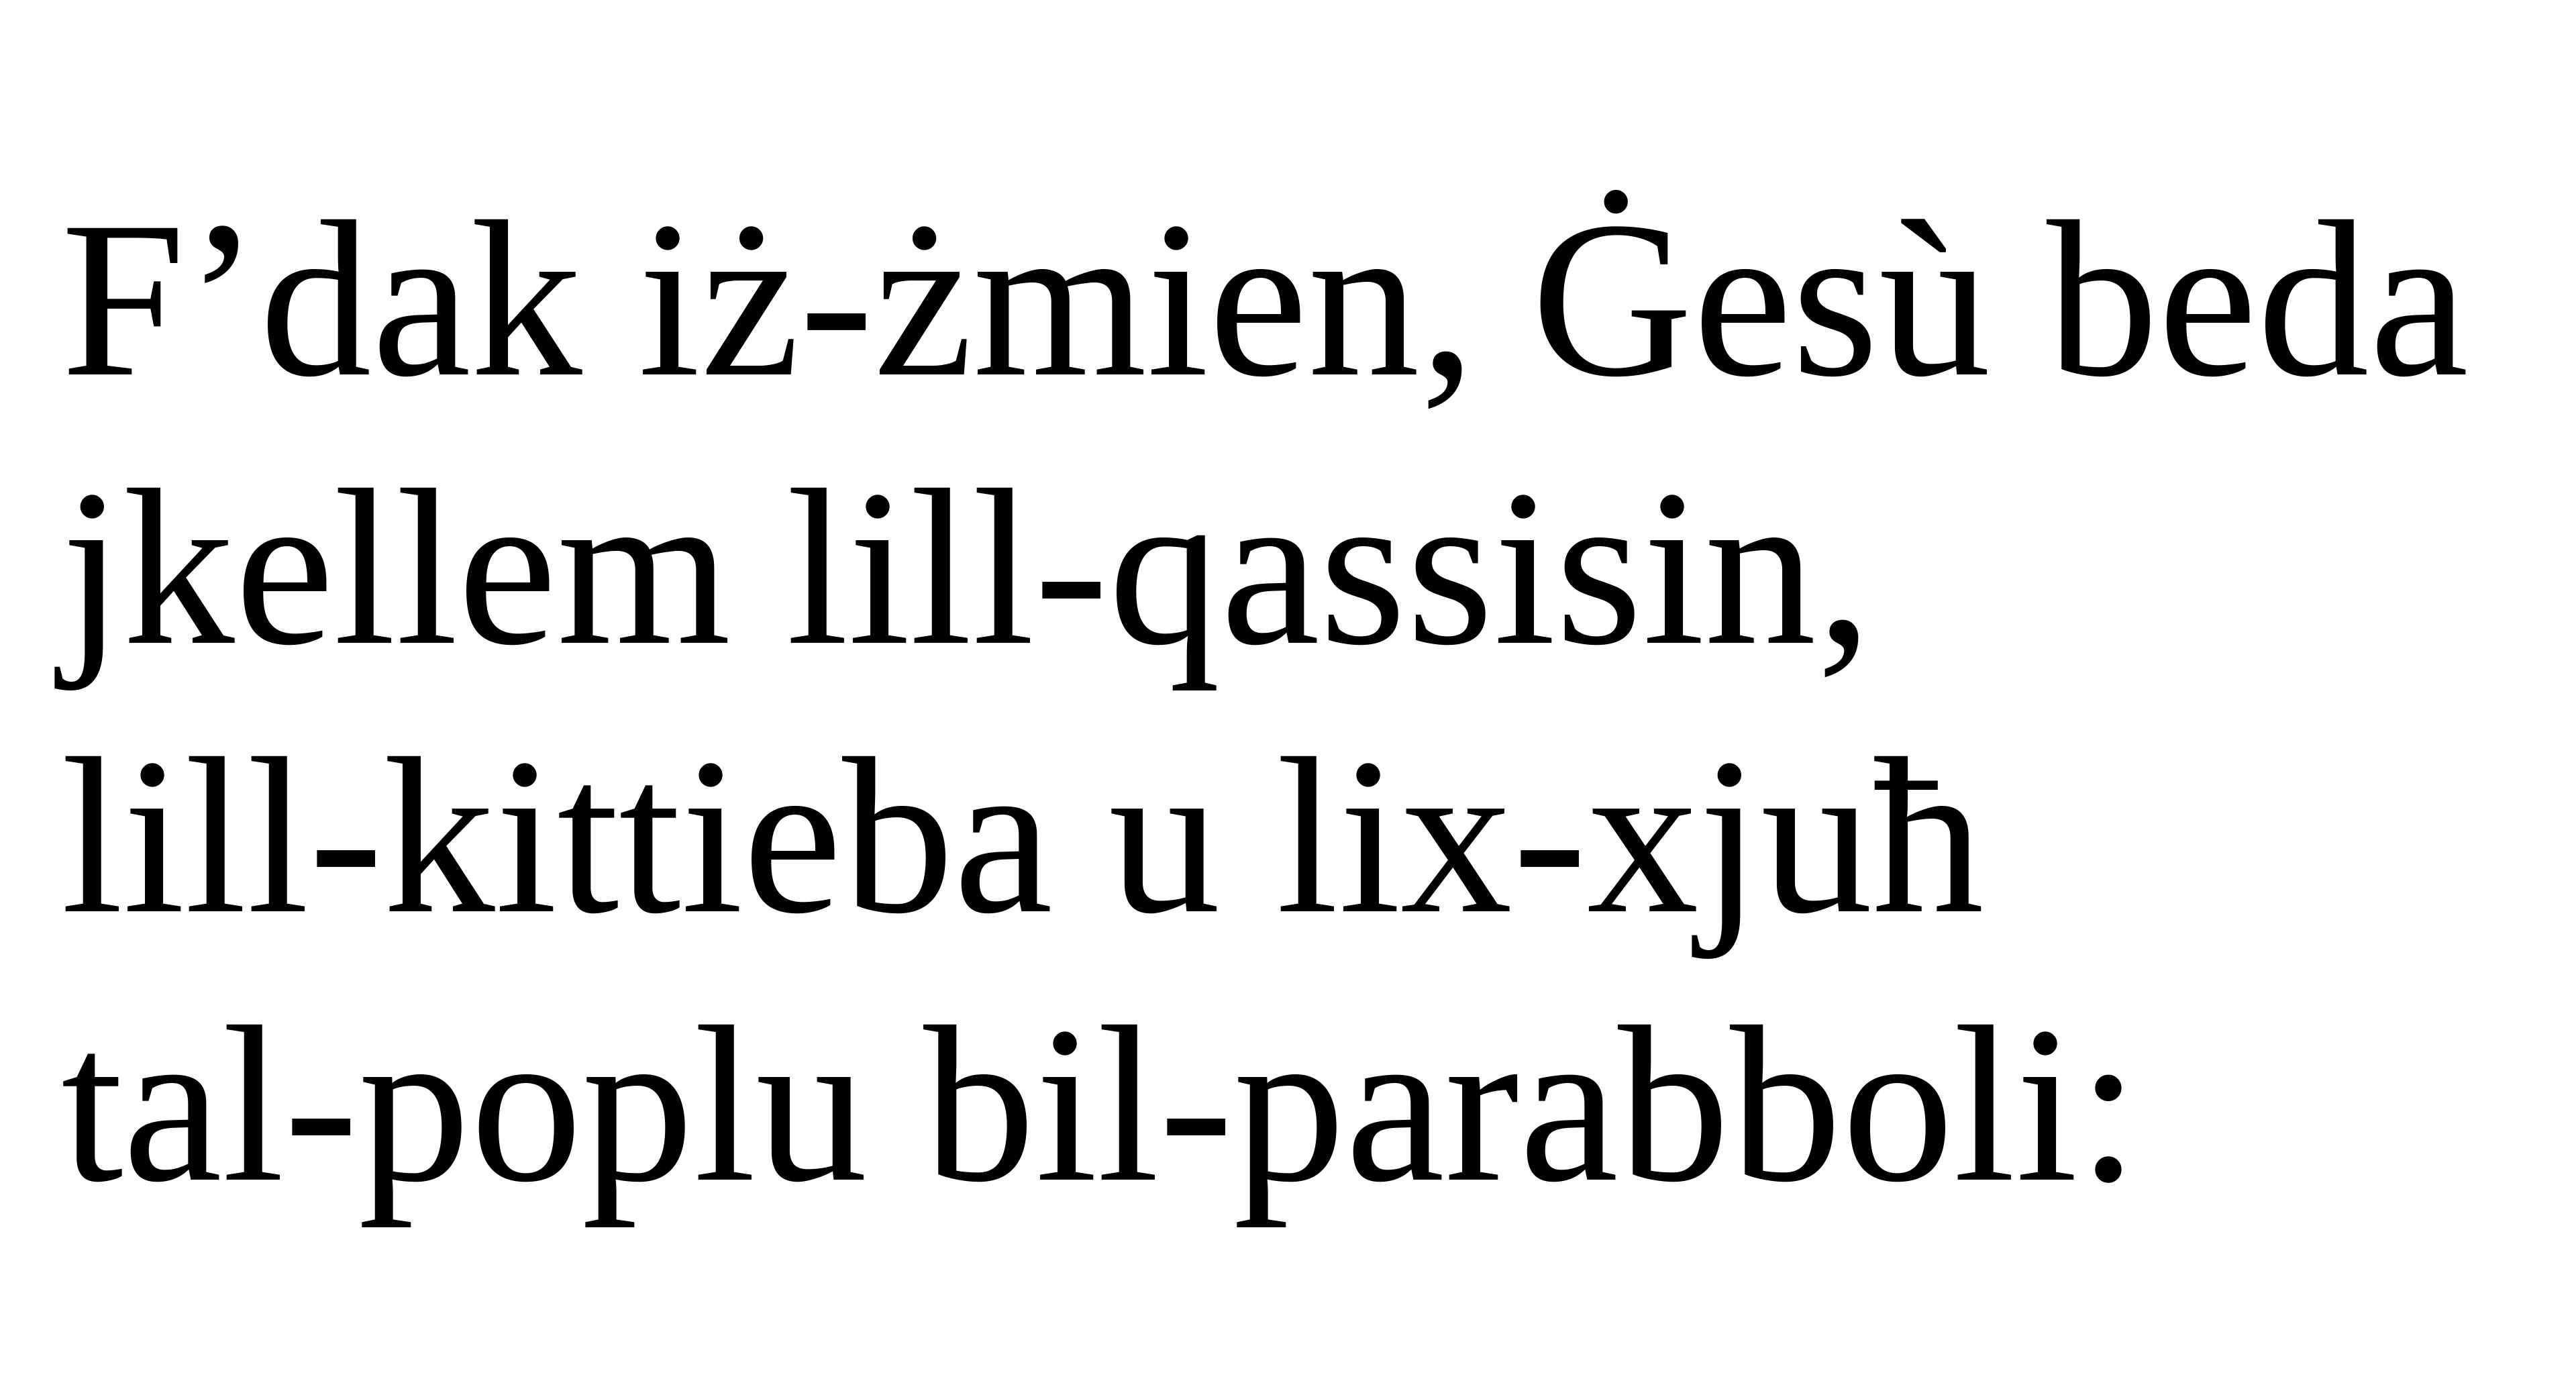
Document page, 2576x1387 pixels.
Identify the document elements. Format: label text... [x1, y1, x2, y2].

text_box F’dak iż-żmien, Ġesù beda jkellem lill-qassisin, lill-kittieba u lix-xjuħ tal-poplu bil-parabboli: [51, 146, 2524, 1230]
